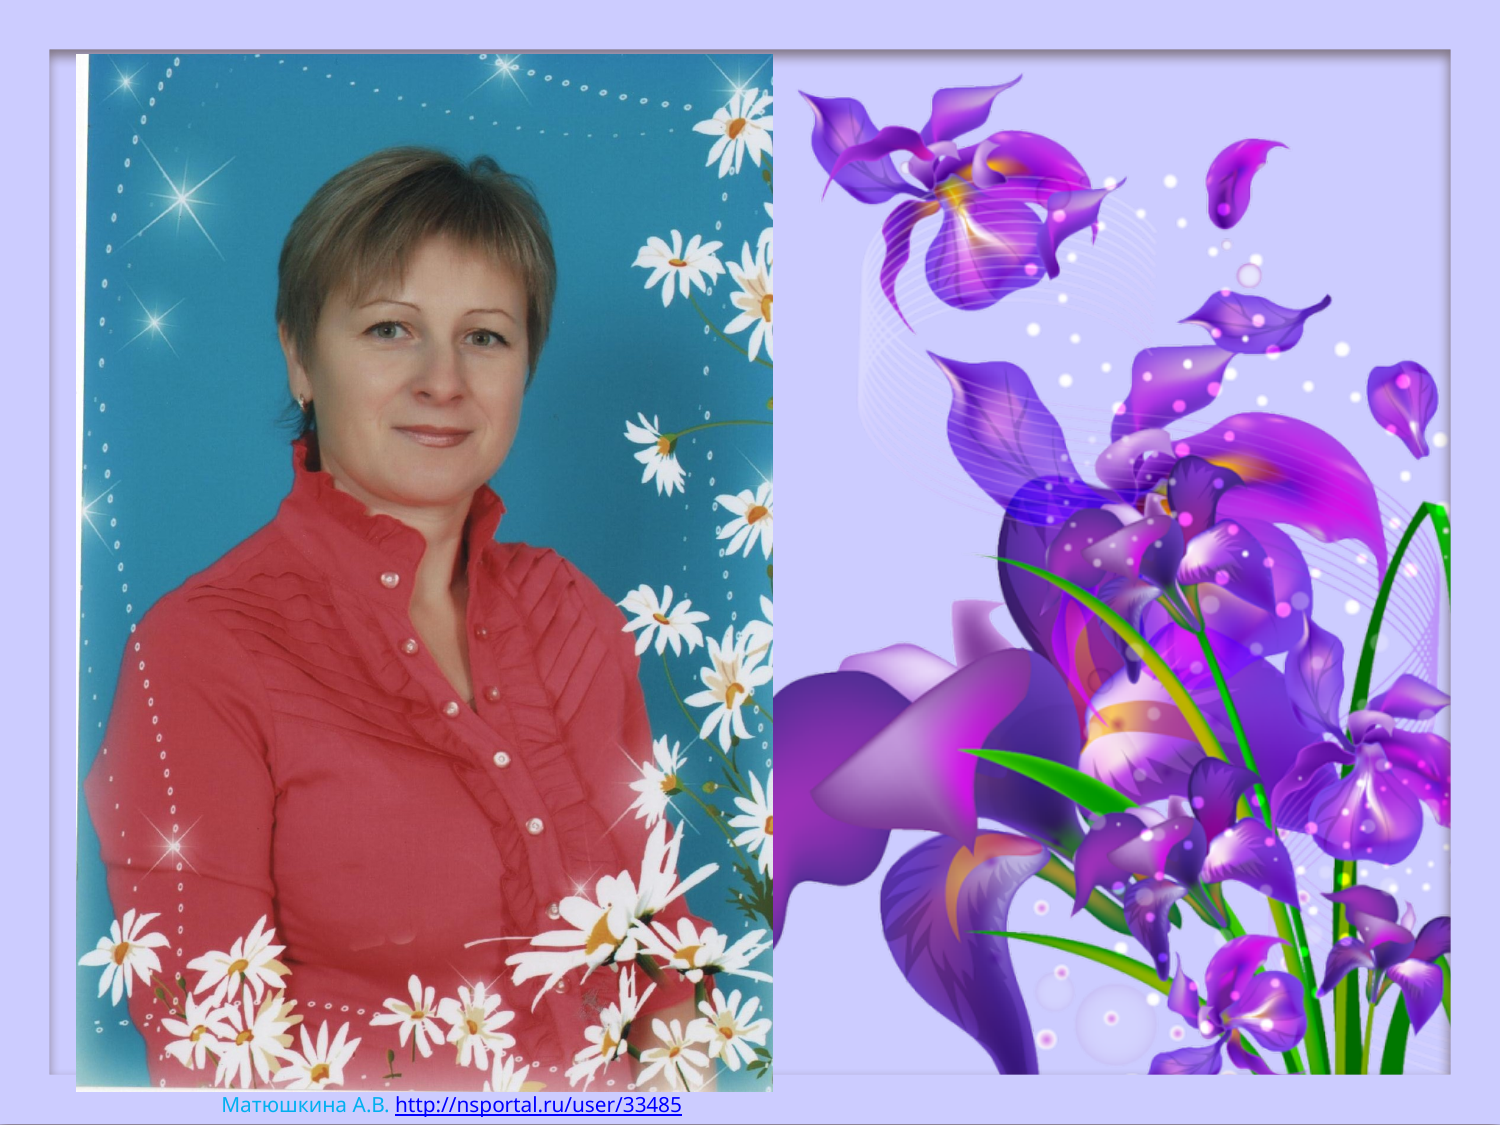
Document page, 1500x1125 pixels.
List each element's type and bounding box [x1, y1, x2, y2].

picture [76, 54, 773, 1092]
picture [774, 72, 1447, 1074]
